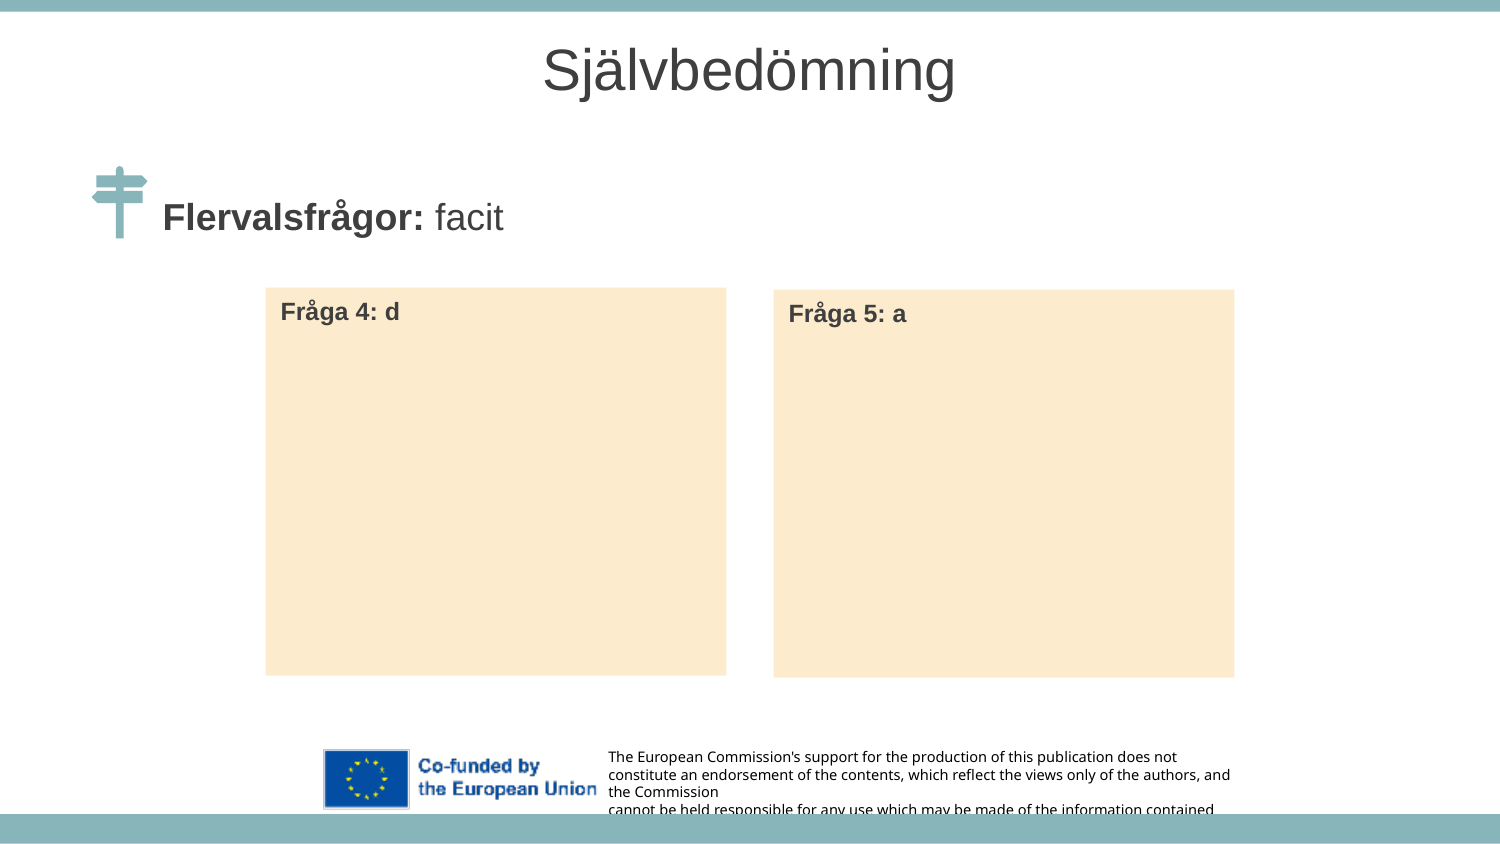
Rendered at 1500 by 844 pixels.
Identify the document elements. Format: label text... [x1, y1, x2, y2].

text_box [91, 166, 148, 239]
list Självbedömning [0, 20, 1500, 115]
list Flervalsfrågor: facit [147, 192, 1152, 239]
picture [322, 748, 618, 811]
text_box Fråga 4: d [265, 287, 727, 676]
text_box Fråga 5: a [773, 289, 1235, 678]
